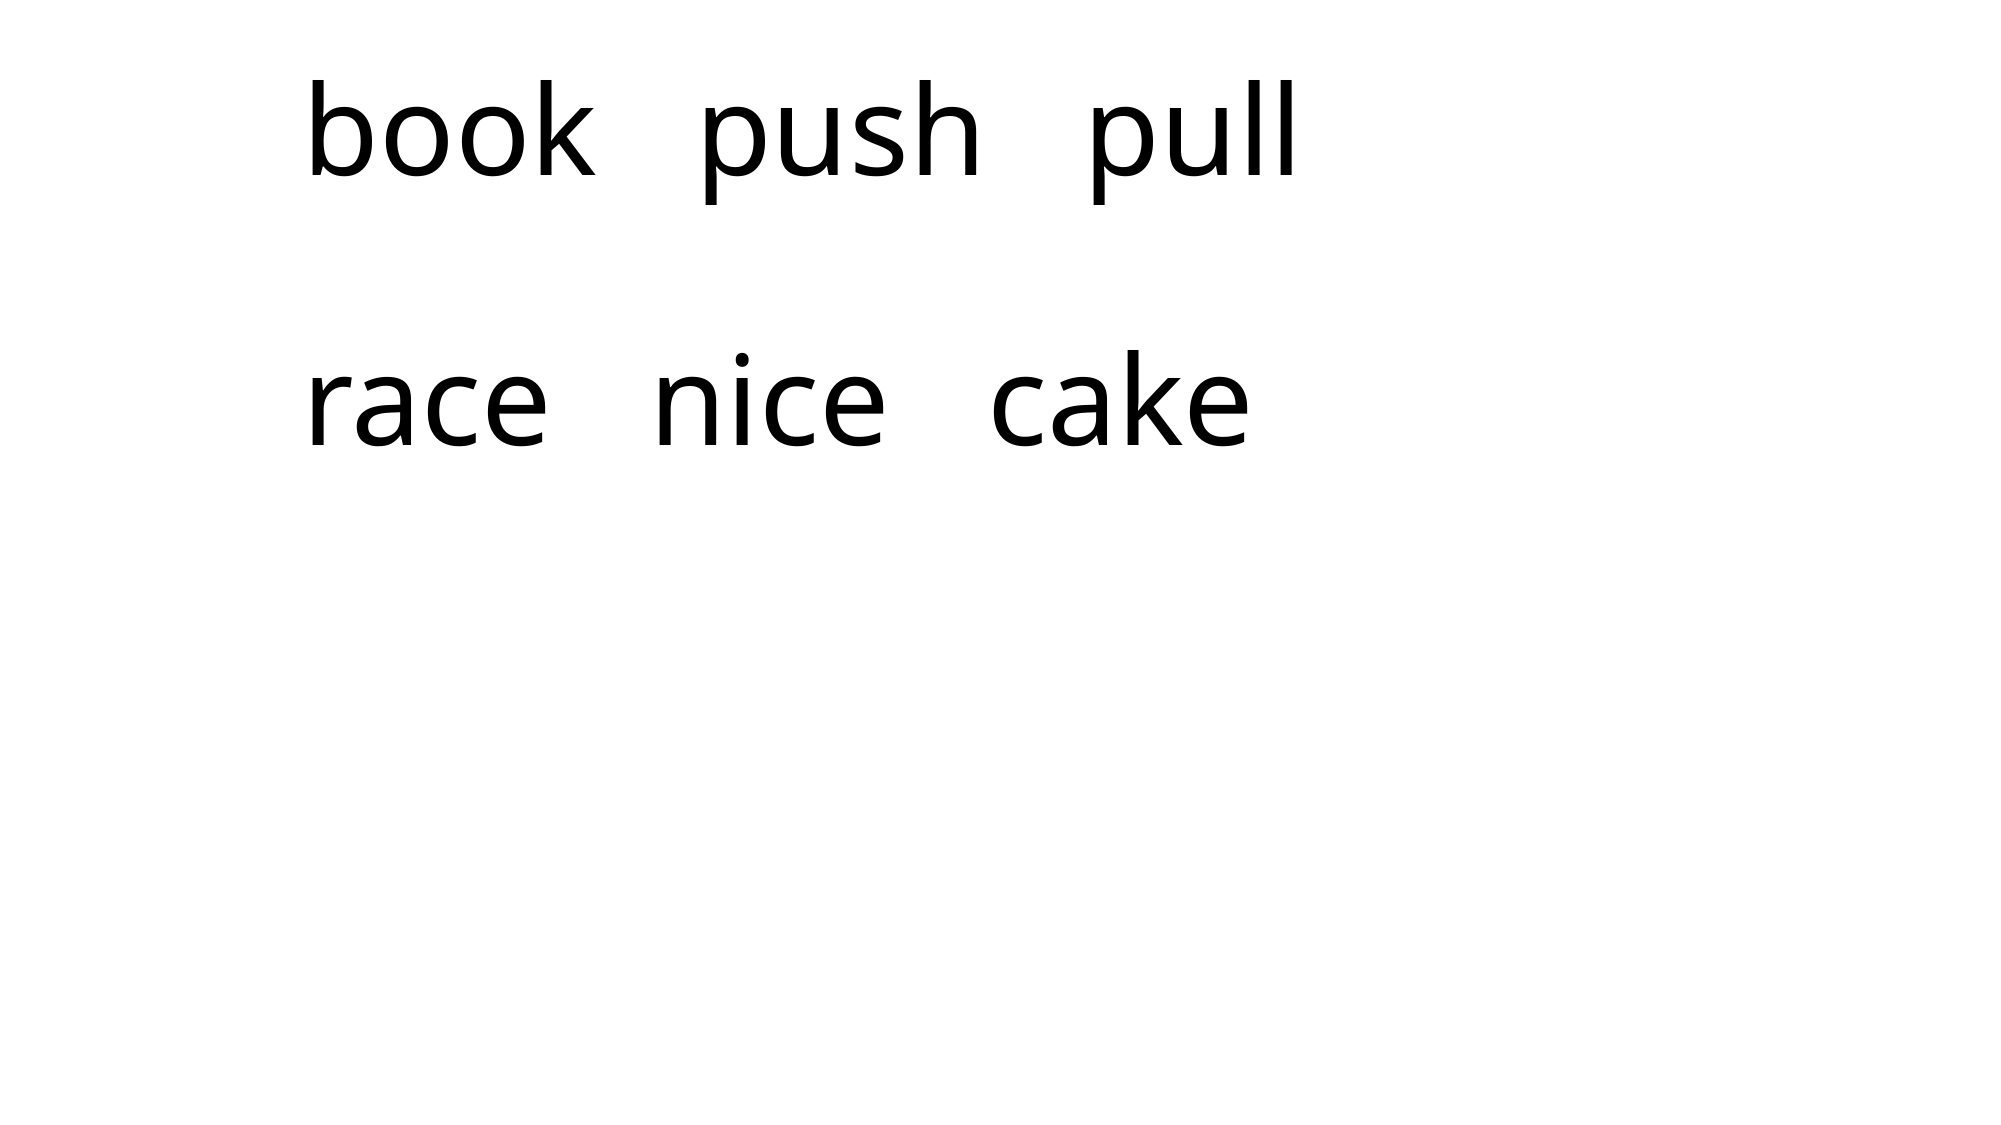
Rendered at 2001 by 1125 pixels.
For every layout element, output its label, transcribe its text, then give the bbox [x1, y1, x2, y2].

title book push pull race nice cake [137, 59, 1863, 1066]
